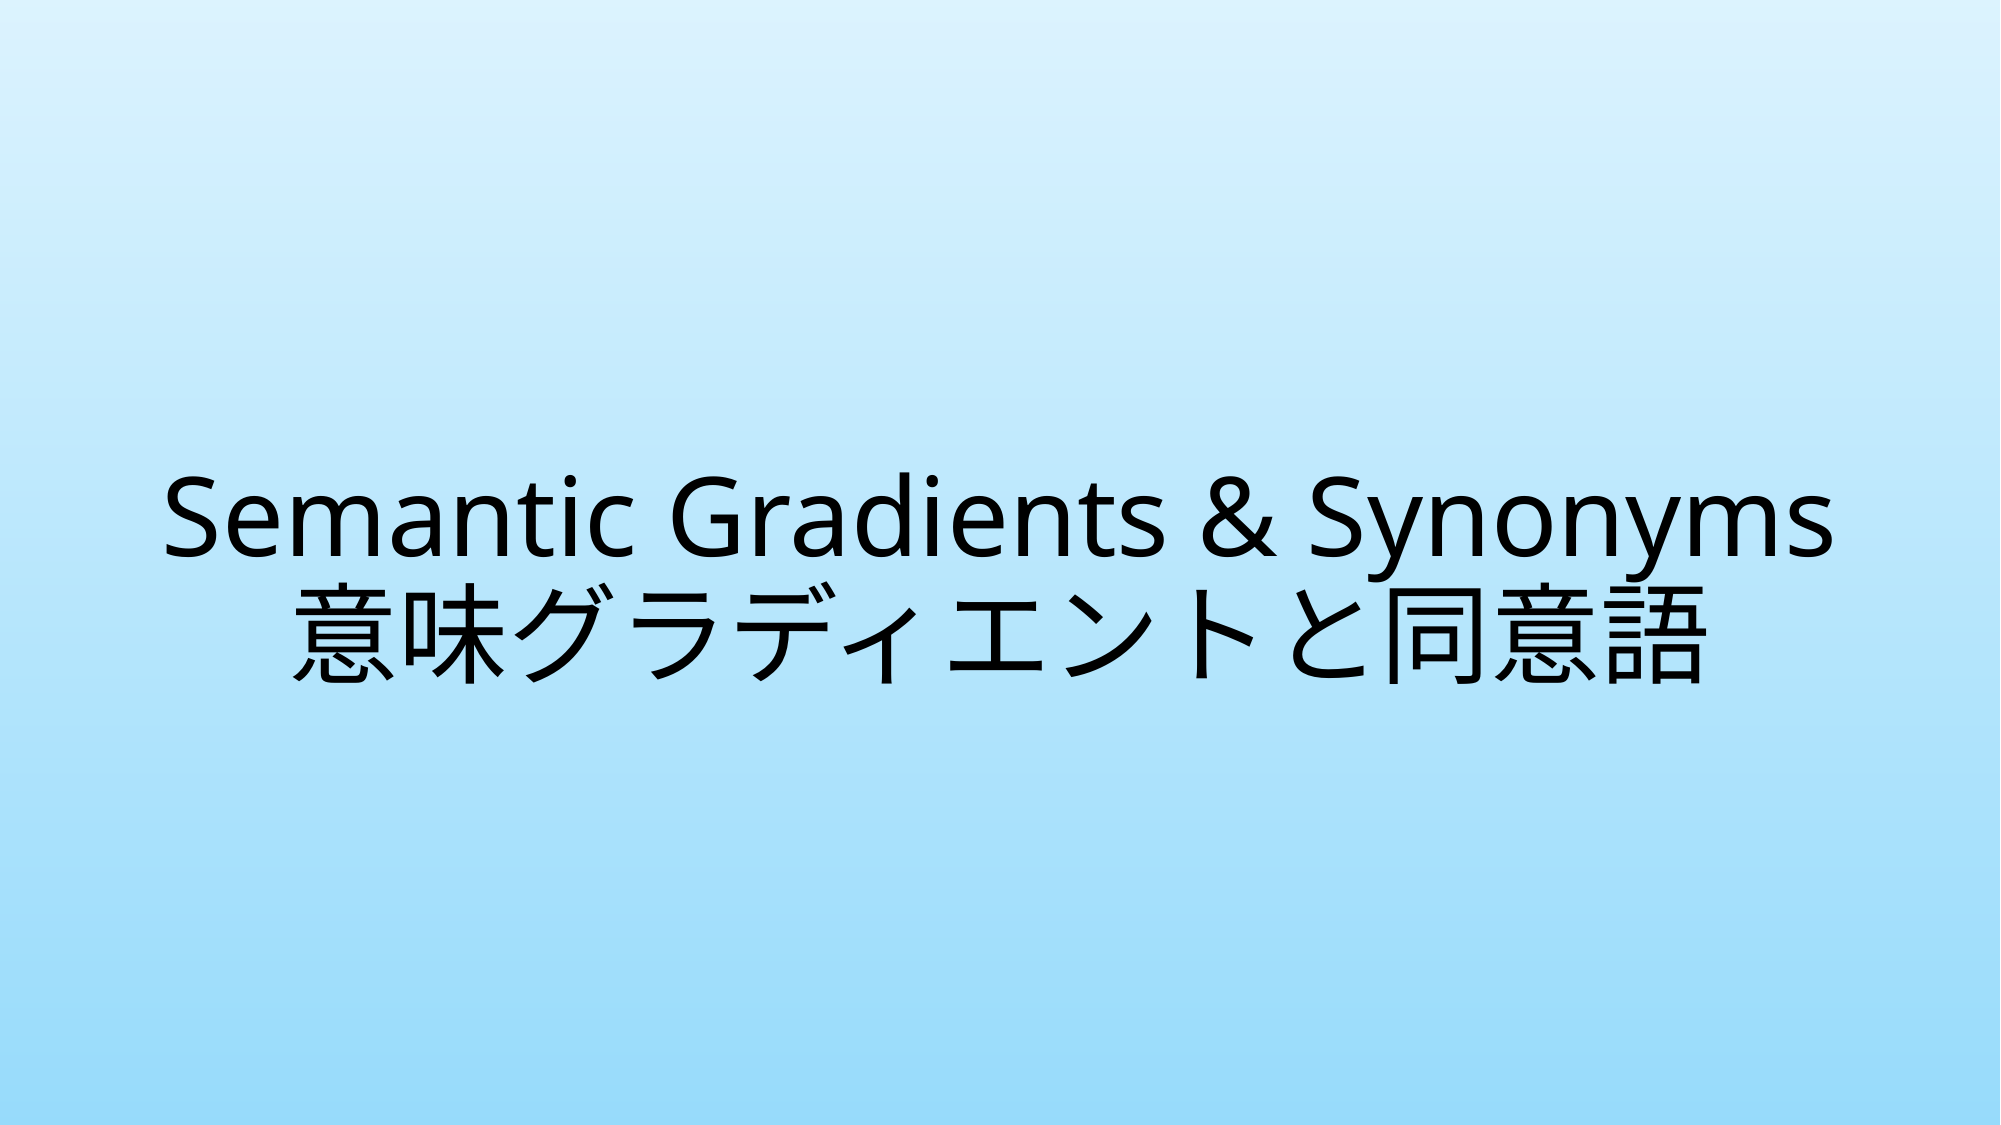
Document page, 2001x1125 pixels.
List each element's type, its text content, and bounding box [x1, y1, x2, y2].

title Semantic Gradients & Synonyms 意味グラディエントと同意語 [142, 418, 1858, 707]
